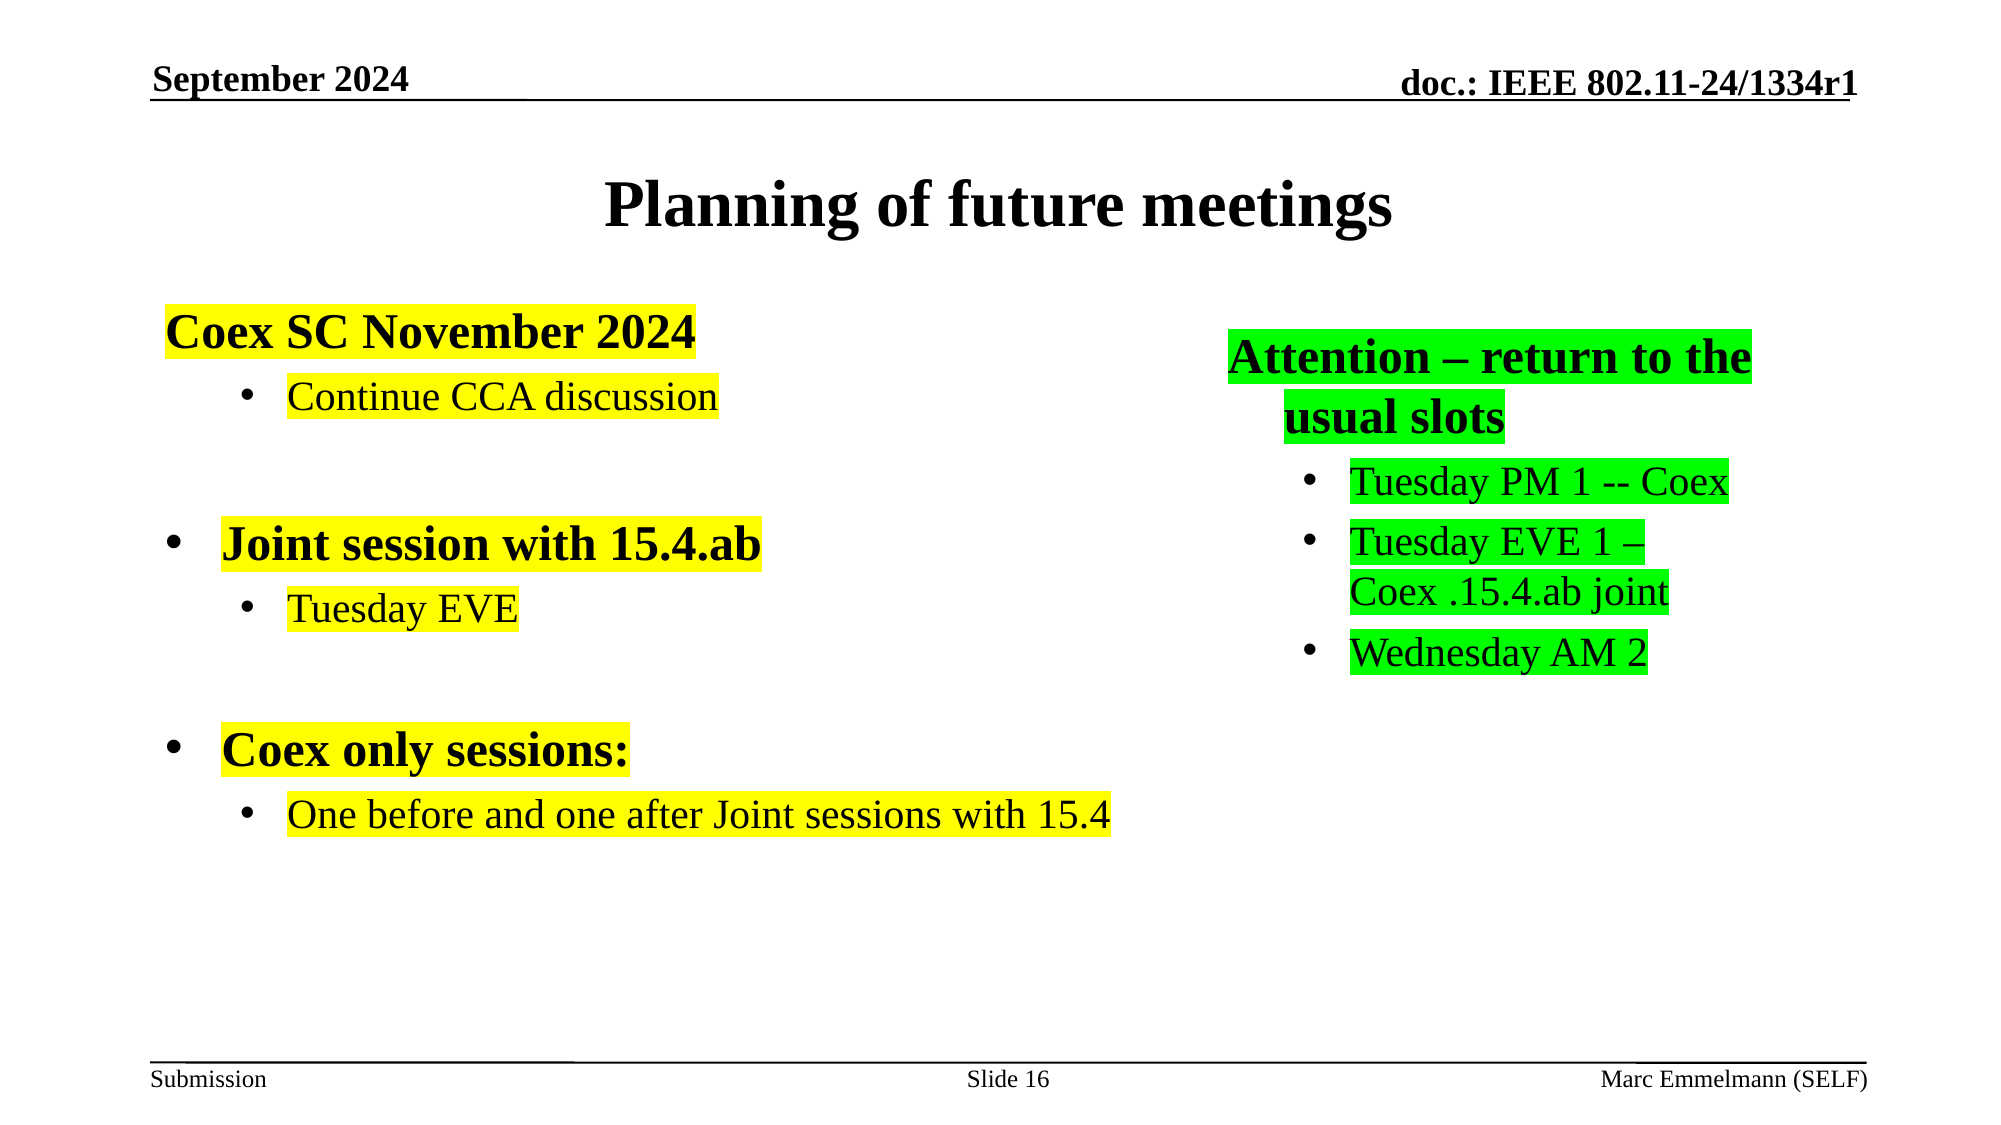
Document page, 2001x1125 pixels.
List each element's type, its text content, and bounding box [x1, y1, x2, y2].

footer Marc Emmelmann (SELF) [1171, 1061, 1869, 1093]
slide_number Slide 16 [950, 1061, 1067, 1123]
title Planning of future meetings [149, 112, 1850, 288]
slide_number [152, 54, 563, 100]
text_box Attention – return to the usual slots Tuesday PM 1 -- Coex Tuesday EVE 1 – Coex .15.4.ab joint Wednesday AM 2 [1212, 315, 1875, 991]
list Coex SC November 2024 Continue CCA discussion Joint session with 15.4.ab Tuesday EVE Coex only sessions: One before and one after Joint sessions with 15.4 [149, 290, 1850, 966]
